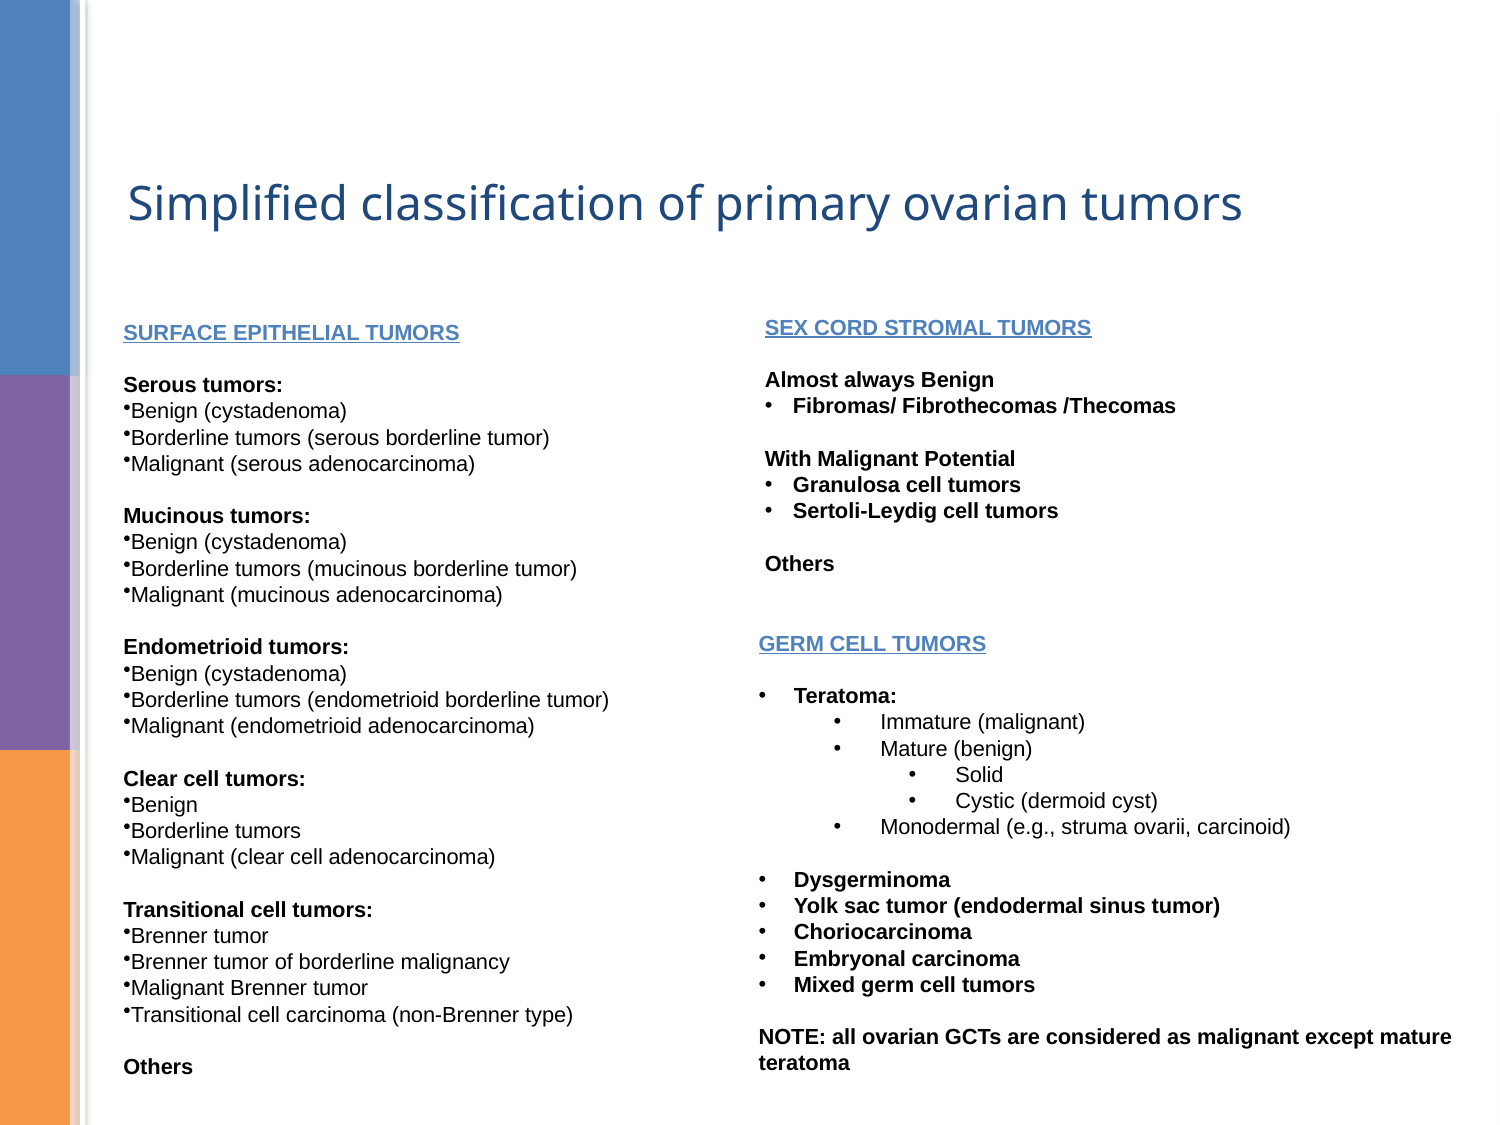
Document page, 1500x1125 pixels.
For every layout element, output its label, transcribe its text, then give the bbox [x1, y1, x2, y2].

title Simplified classification of primary ovarian tumors [112, 143, 1316, 260]
list SURFACE EPITHELIAL TUMORS Serous tumors: Benign (cystadenoma) Borderline tumors (serous borderline tumor) Malignant (serous adenocarcinoma) Mucinous tumors: Benign (cystadenoma) Borderline tumors (mucinous borderline tumor) Malignant (mucinous adenocarcinoma) Endometrioid tumors: Benign (cystadenoma) Borderline tumors (endometrioid borderline tumor) Malignant (endometrioid adenocarcinoma) Clear cell tumors: Benign Borderline tumors Malignant (clear cell adenocarcinoma) Transitional cell tumors: Brenner tumor Brenner tumor of borderline malignancy Malignant Brenner tumor Transitional cell carcinoma (non-Brenner type) Others [108, 310, 677, 1113]
text_box GERM CELL TUMORS Teratoma: Immature (malignant) Mature (benign) Solid Cystic (dermoid cyst) Monodermal (e.g., struma ovarii, carcinoid) Dysgerminoma Yolk sac tumor (endodermal sinus tumor) Choriocarcinoma Embryonal carcinoma Mixed germ cell tumors NOTE: all ovarian GCTs are considered as malignant except mature teratoma [743, 622, 1494, 1109]
text_box SEX CORD STROMAL TUMORS Almost always Benign Fibromas/ Fibrothecomas /Thecomas With Malignant Potential Granulosa cell tumors Sertoli-Leydig cell tumors Others [749, 305, 1500, 610]
